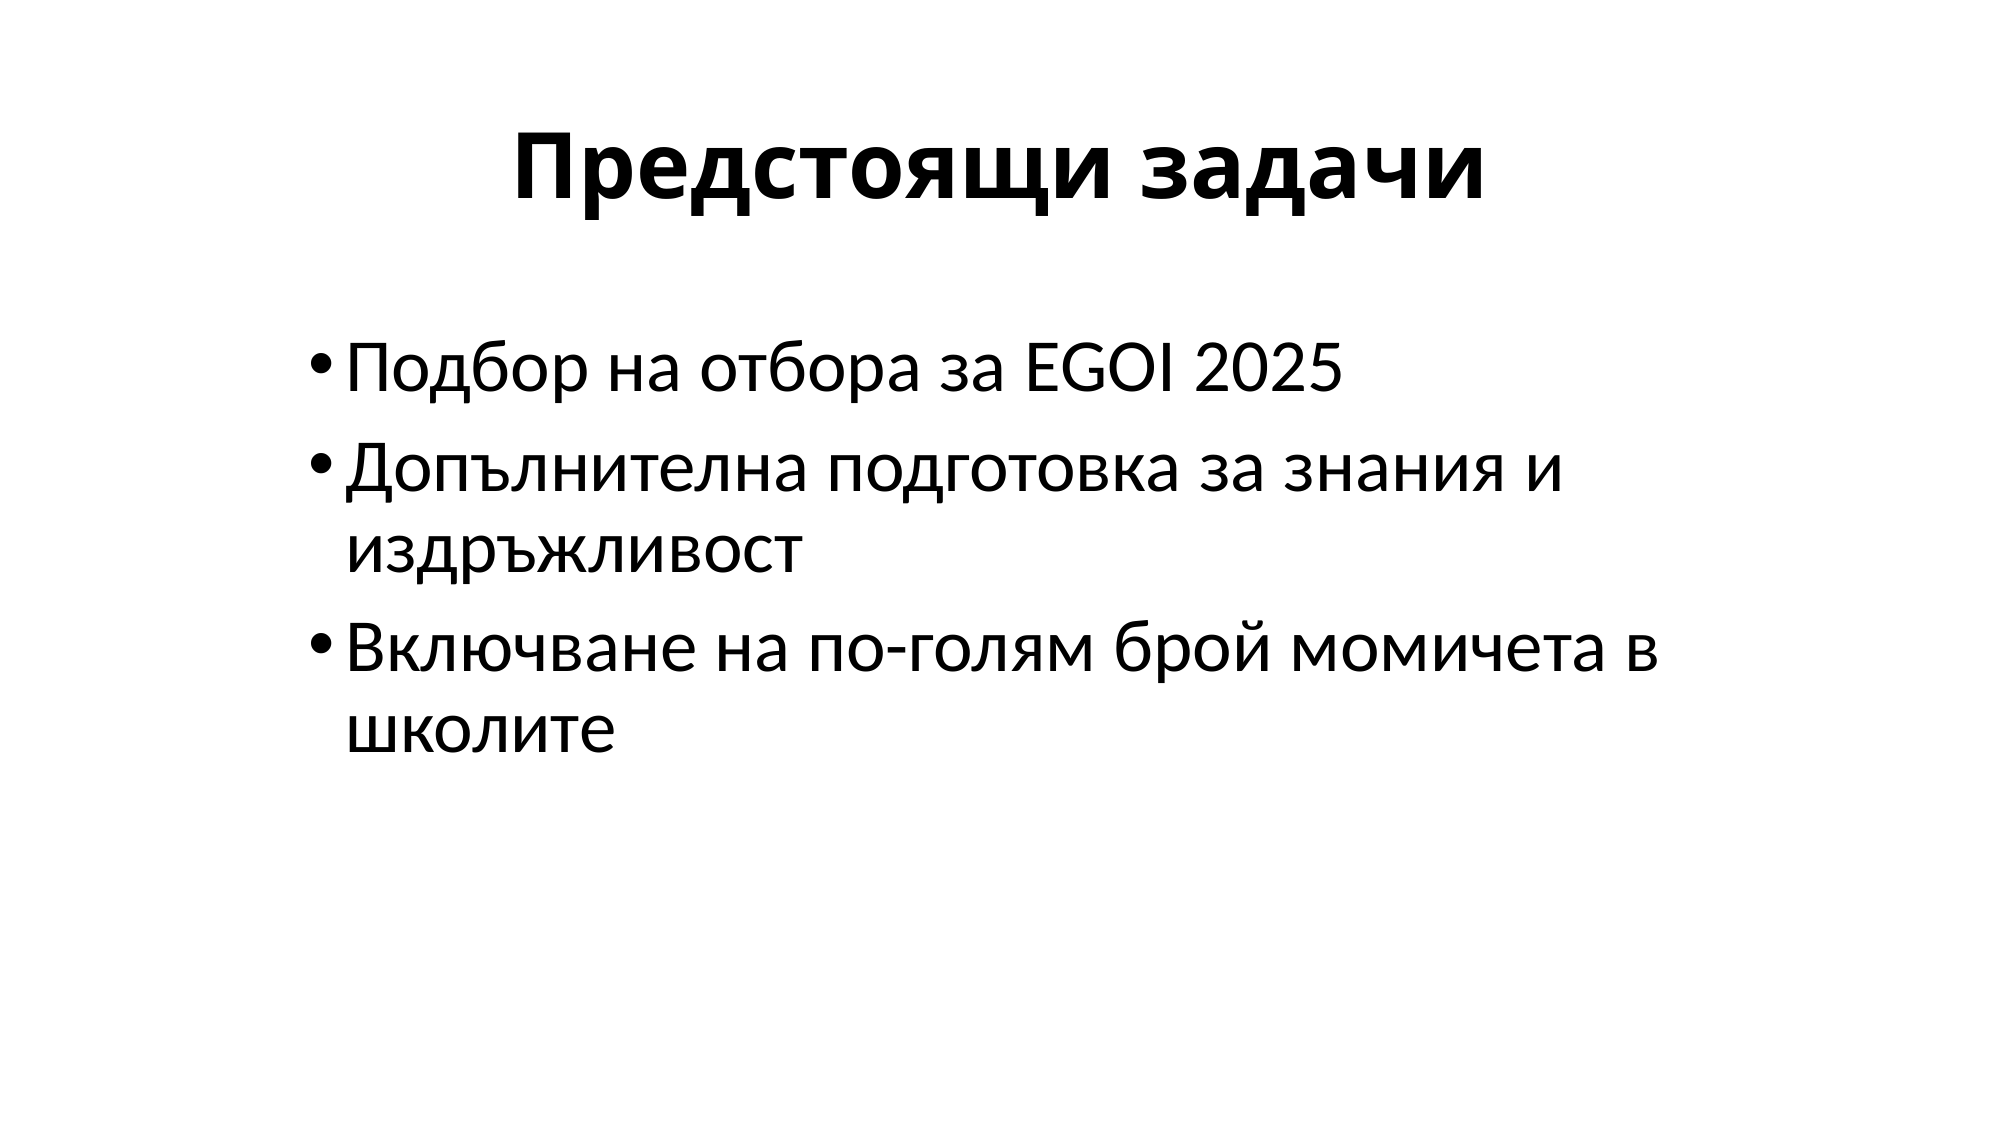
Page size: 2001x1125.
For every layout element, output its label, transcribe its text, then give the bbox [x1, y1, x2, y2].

list Подбор на отбора за EGOI 2025 Допълнителна подготовка за знания и издръжливост Включване на по-голям брой момичета в школите [293, 319, 1706, 779]
title Предстоящи задачи [137, 59, 1863, 278]
